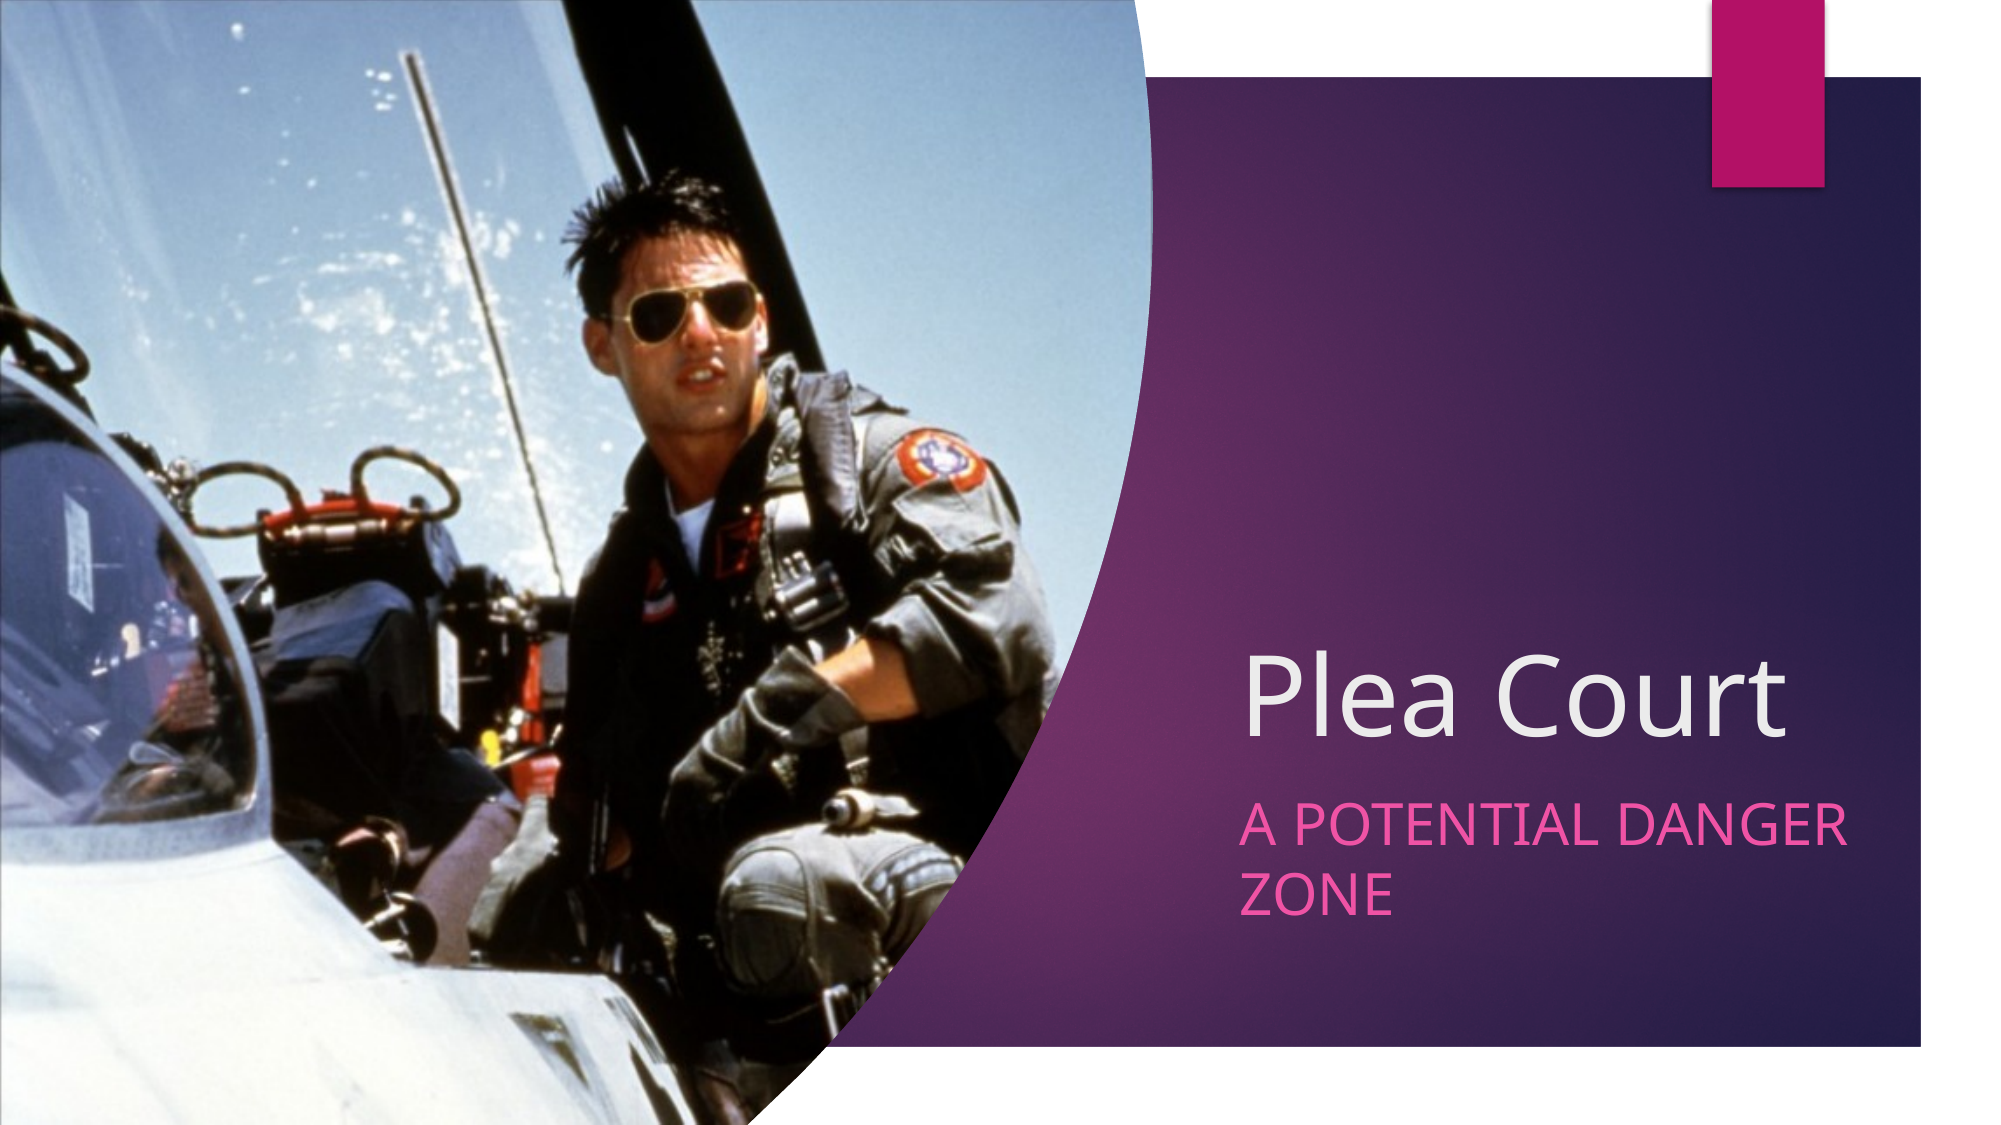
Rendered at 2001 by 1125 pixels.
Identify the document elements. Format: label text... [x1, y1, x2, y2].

title Plea Court [1224, 292, 1895, 767]
subtitle A Potential Danger Zone [1224, 779, 1895, 968]
picture [0, 0, 1154, 1125]
